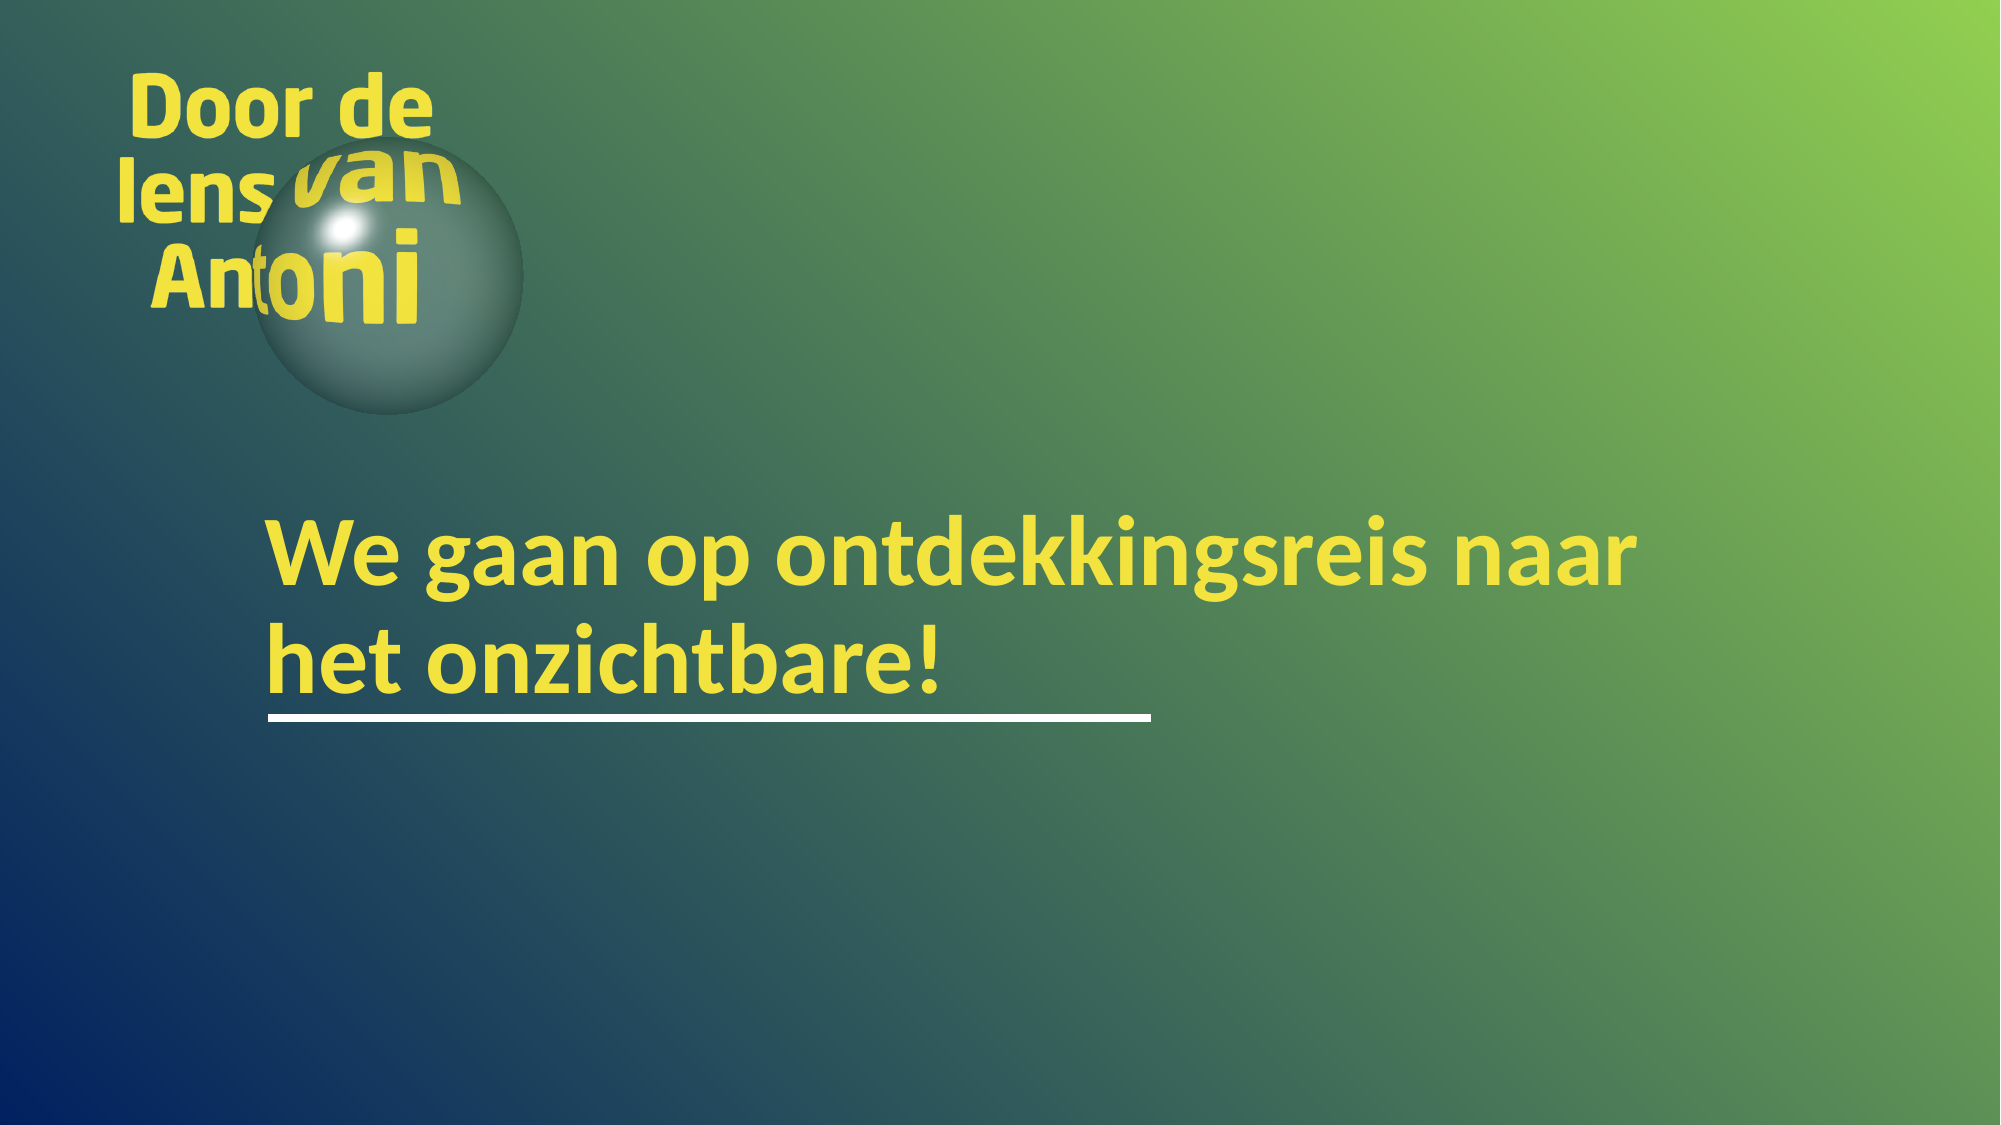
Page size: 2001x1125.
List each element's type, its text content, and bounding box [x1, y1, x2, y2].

title We gaan op ontdekkingsreis naar het onzichtbare! [249, 330, 1750, 723]
picture [55, 20, 574, 453]
